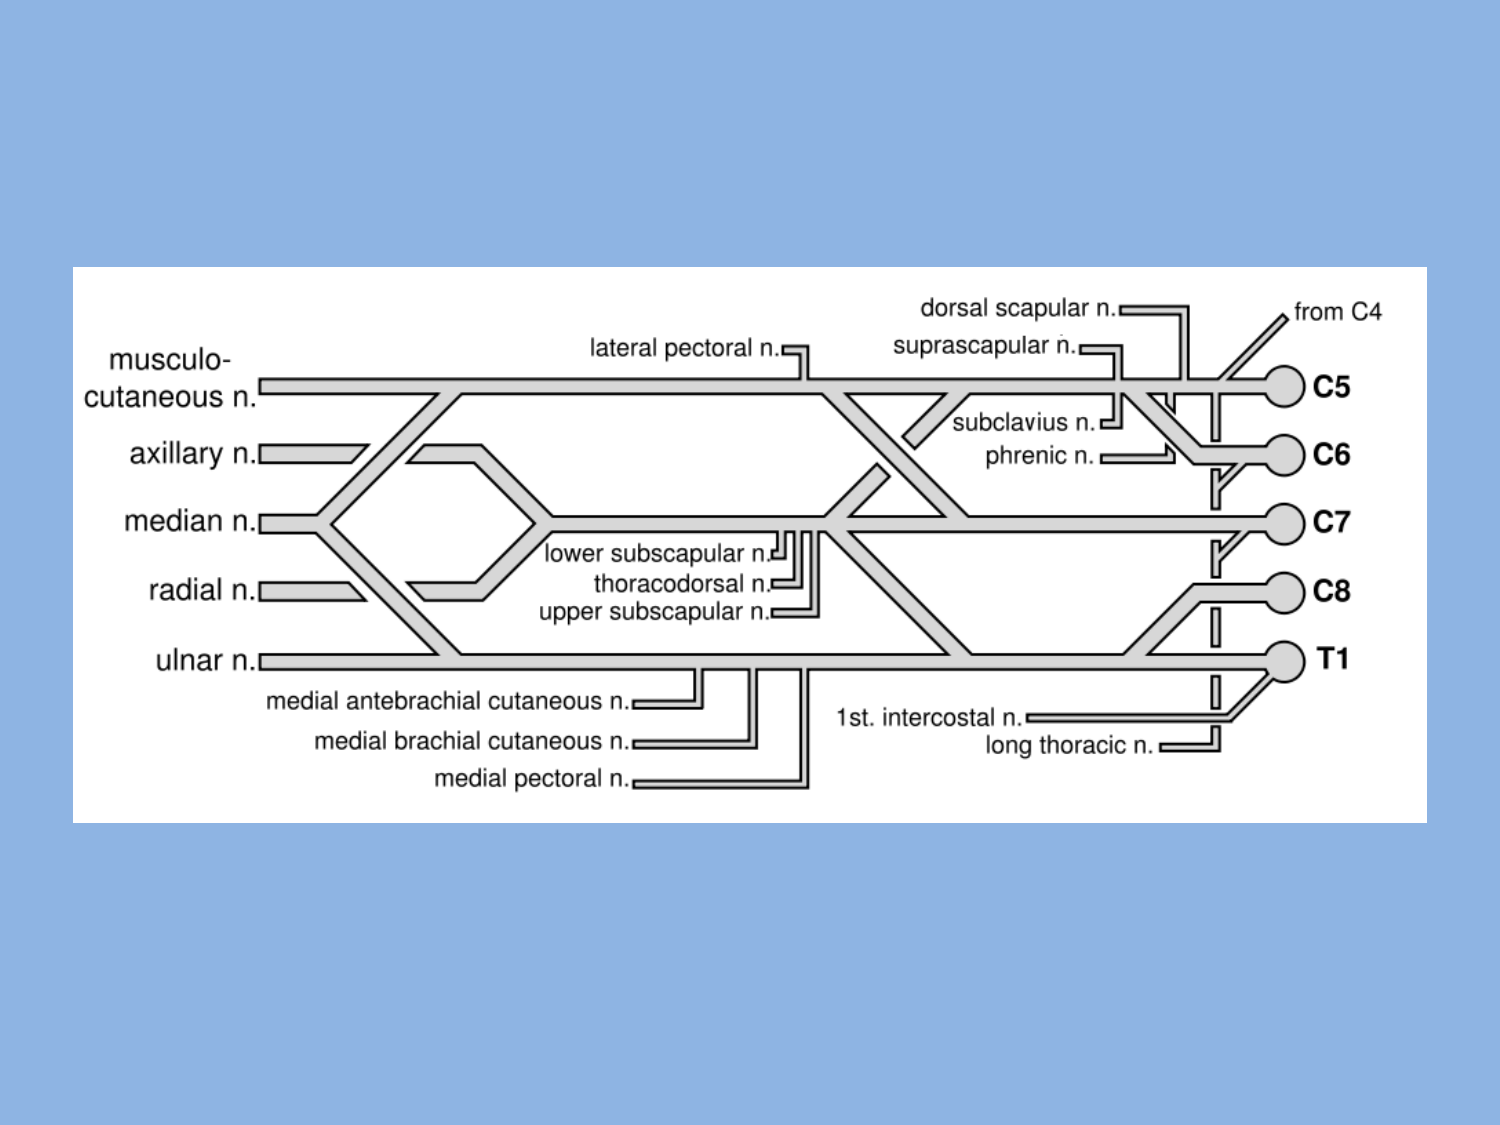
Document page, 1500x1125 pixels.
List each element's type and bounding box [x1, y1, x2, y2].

picture [73, 266, 1427, 823]
